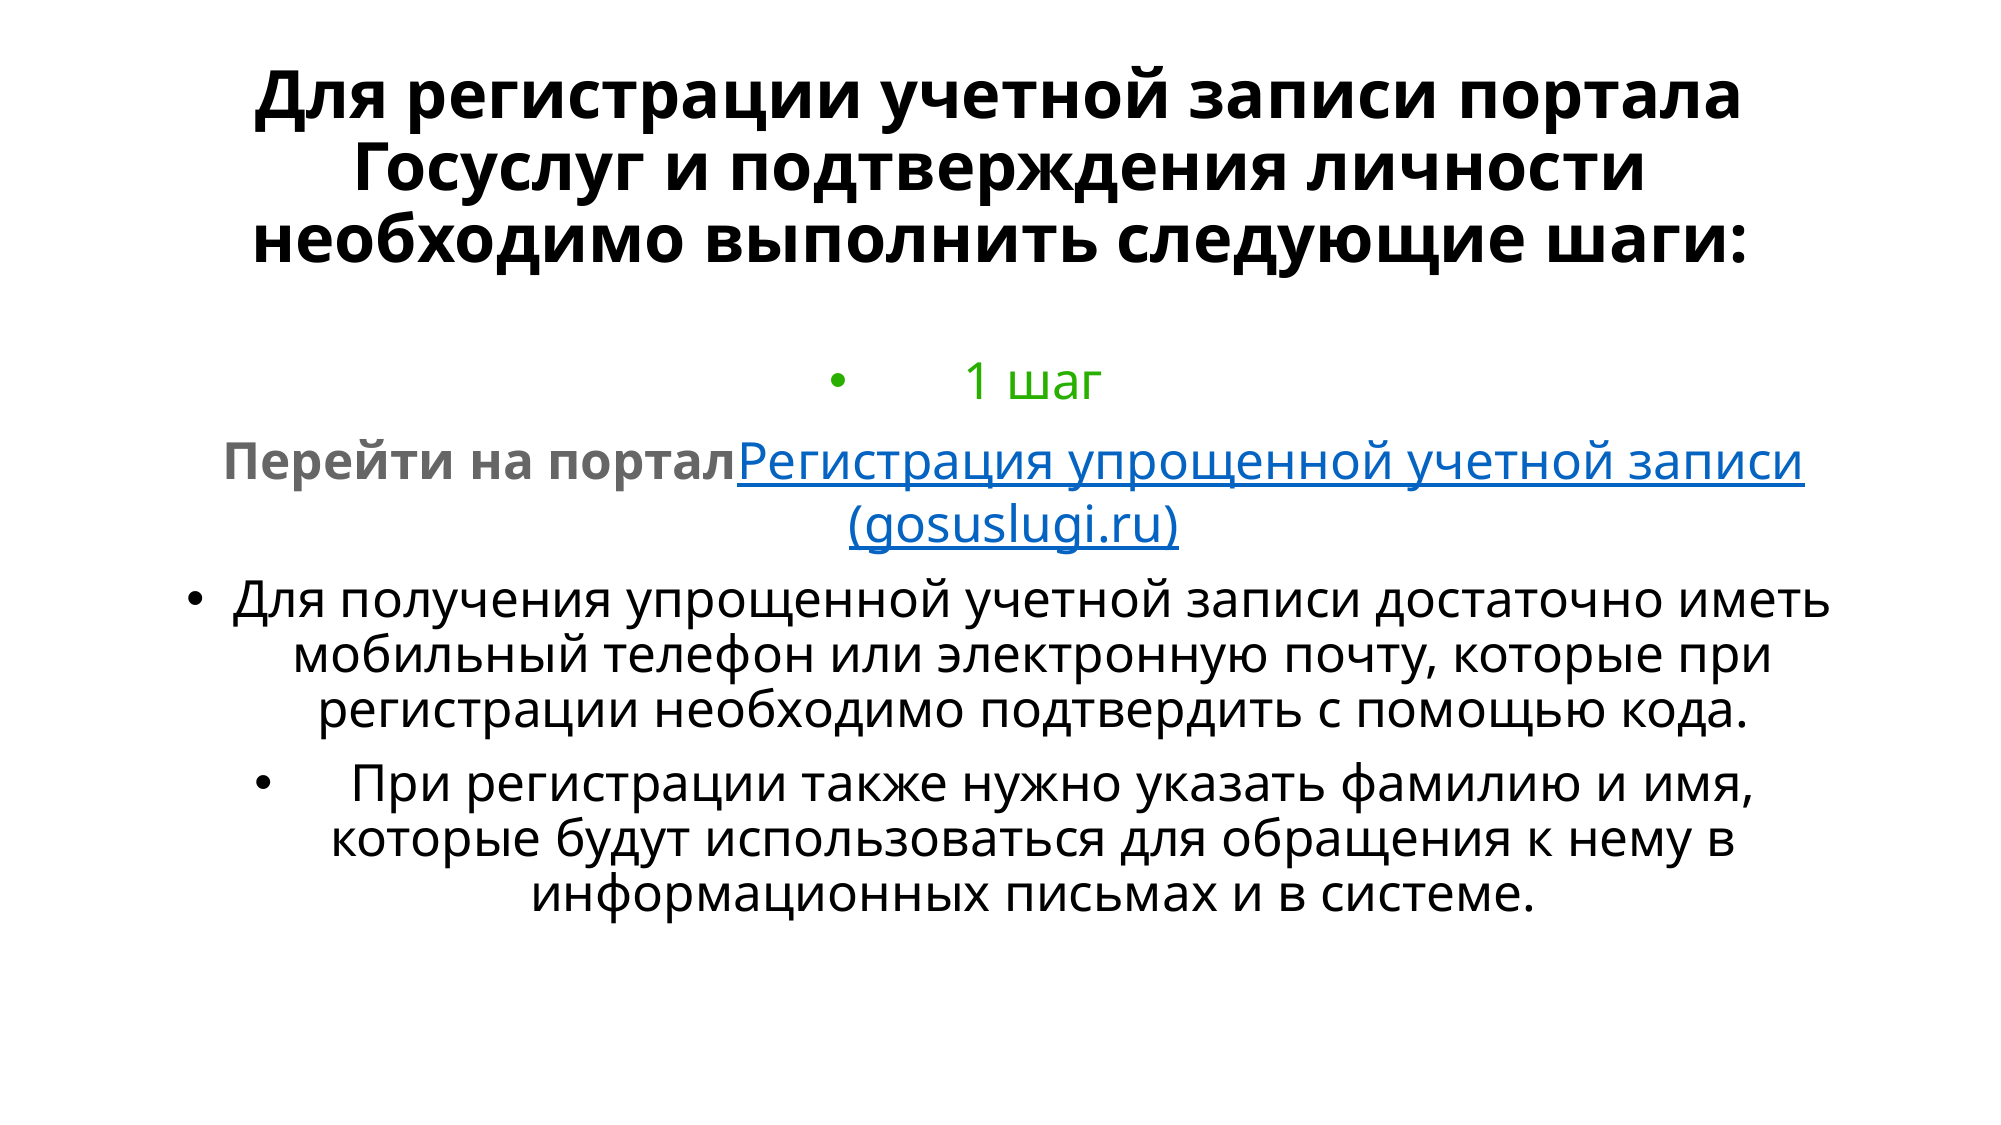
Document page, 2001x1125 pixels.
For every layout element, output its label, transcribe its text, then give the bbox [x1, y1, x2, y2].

list 1 шаг Перейти на портал Регистрация упрощенной учетной записи (gosuslugi.ru) Для получения упрощенной учетной записи достаточно иметь мобильный телефон или электронную почту, которые при регистрации необходимо подтвердить с помощью кода. При регистрации также нужно указать фамилию и имя, которые будут использоваться для обращения к нему в информационных письмах и в системе. [151, 672, 1877, 1062]
picture [137, 454, 1888, 697]
list 1 шаг Перейти на портал Регистрация упрощенной учетной записи (gosuslugi.ru) Для получения упрощенной учетной записи достаточно иметь мобильный телефон или электронную почту, которые при регистрации необходимо подтвердить с помощью кода. При регистрации также нужно указать фамилию и имя, которые будут использоваться для обращения к нему в информационных письмах и в системе. [151, 348, 1877, 479]
title Для регистрации учетной записи портала Госуслуг и подтверждения личности необходимо выполнить следующие шаги: [137, 59, 1863, 278]
